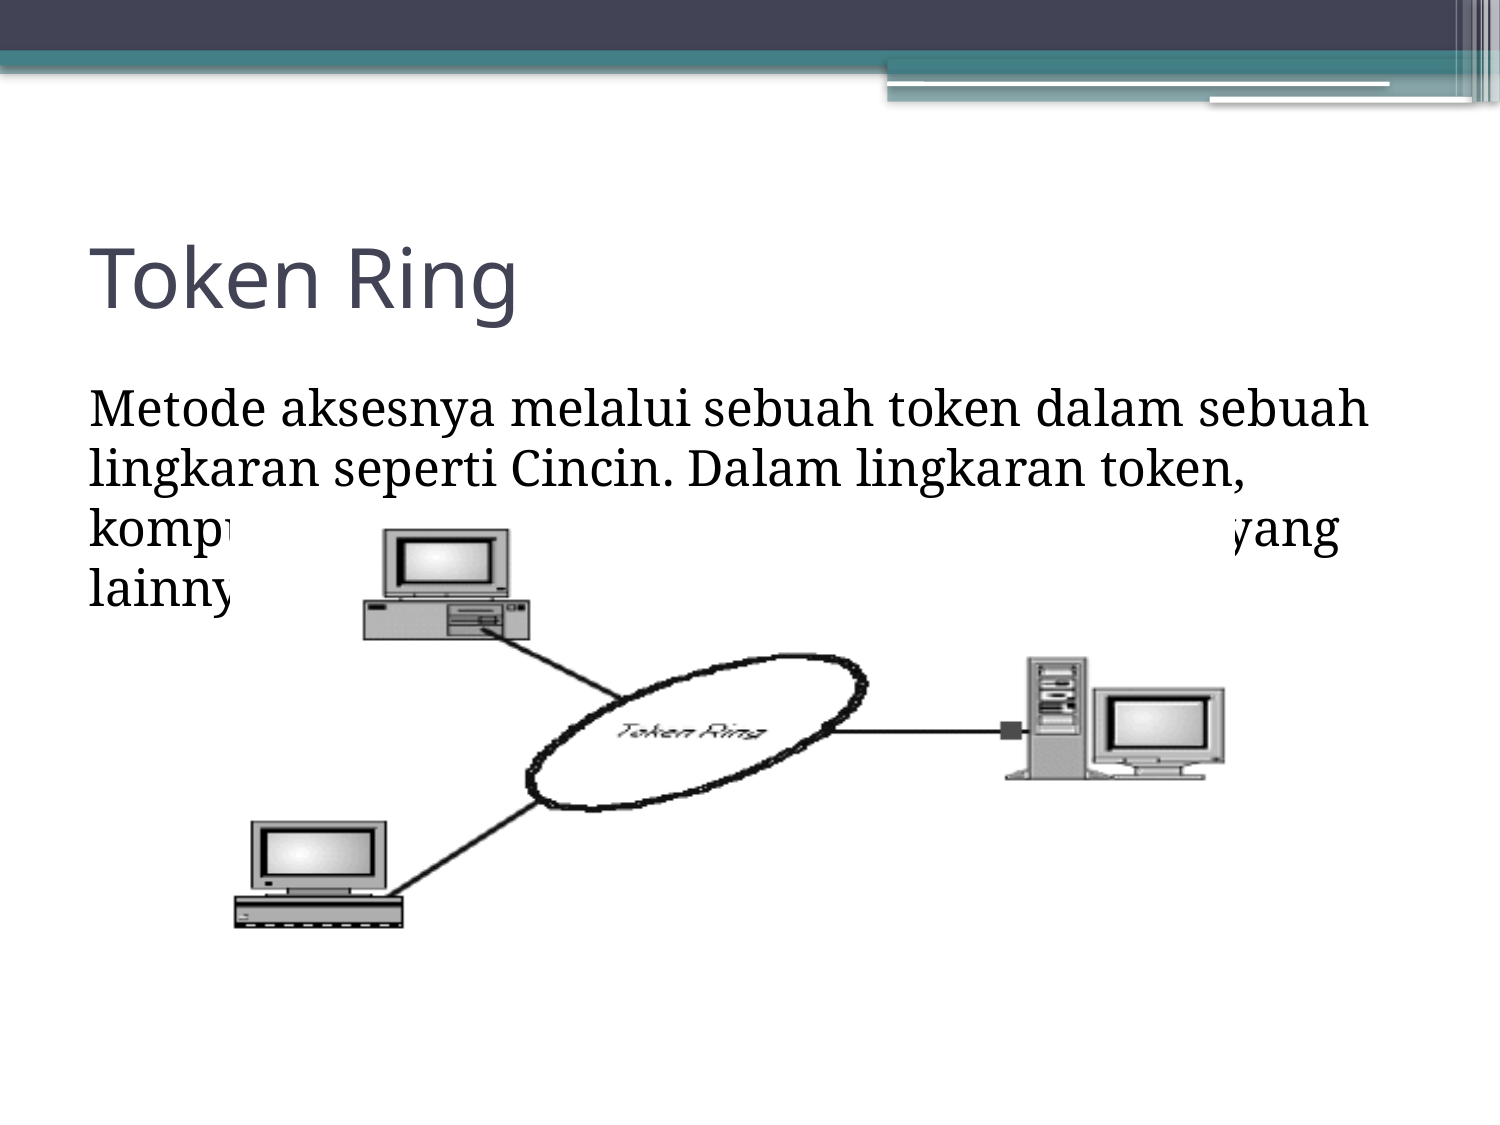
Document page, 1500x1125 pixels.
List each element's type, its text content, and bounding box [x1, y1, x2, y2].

title Token Ring [75, 187, 1425, 363]
list Metode aksesnya melalui sebuah token dalam sebuah lingkaran seperti Cincin. Dalam lingkaran token, komputer-komputer dihubungkan satu dengan yang lainnya seperti sebuah cincin. [75, 368, 1425, 1079]
picture [229, 503, 1235, 943]
